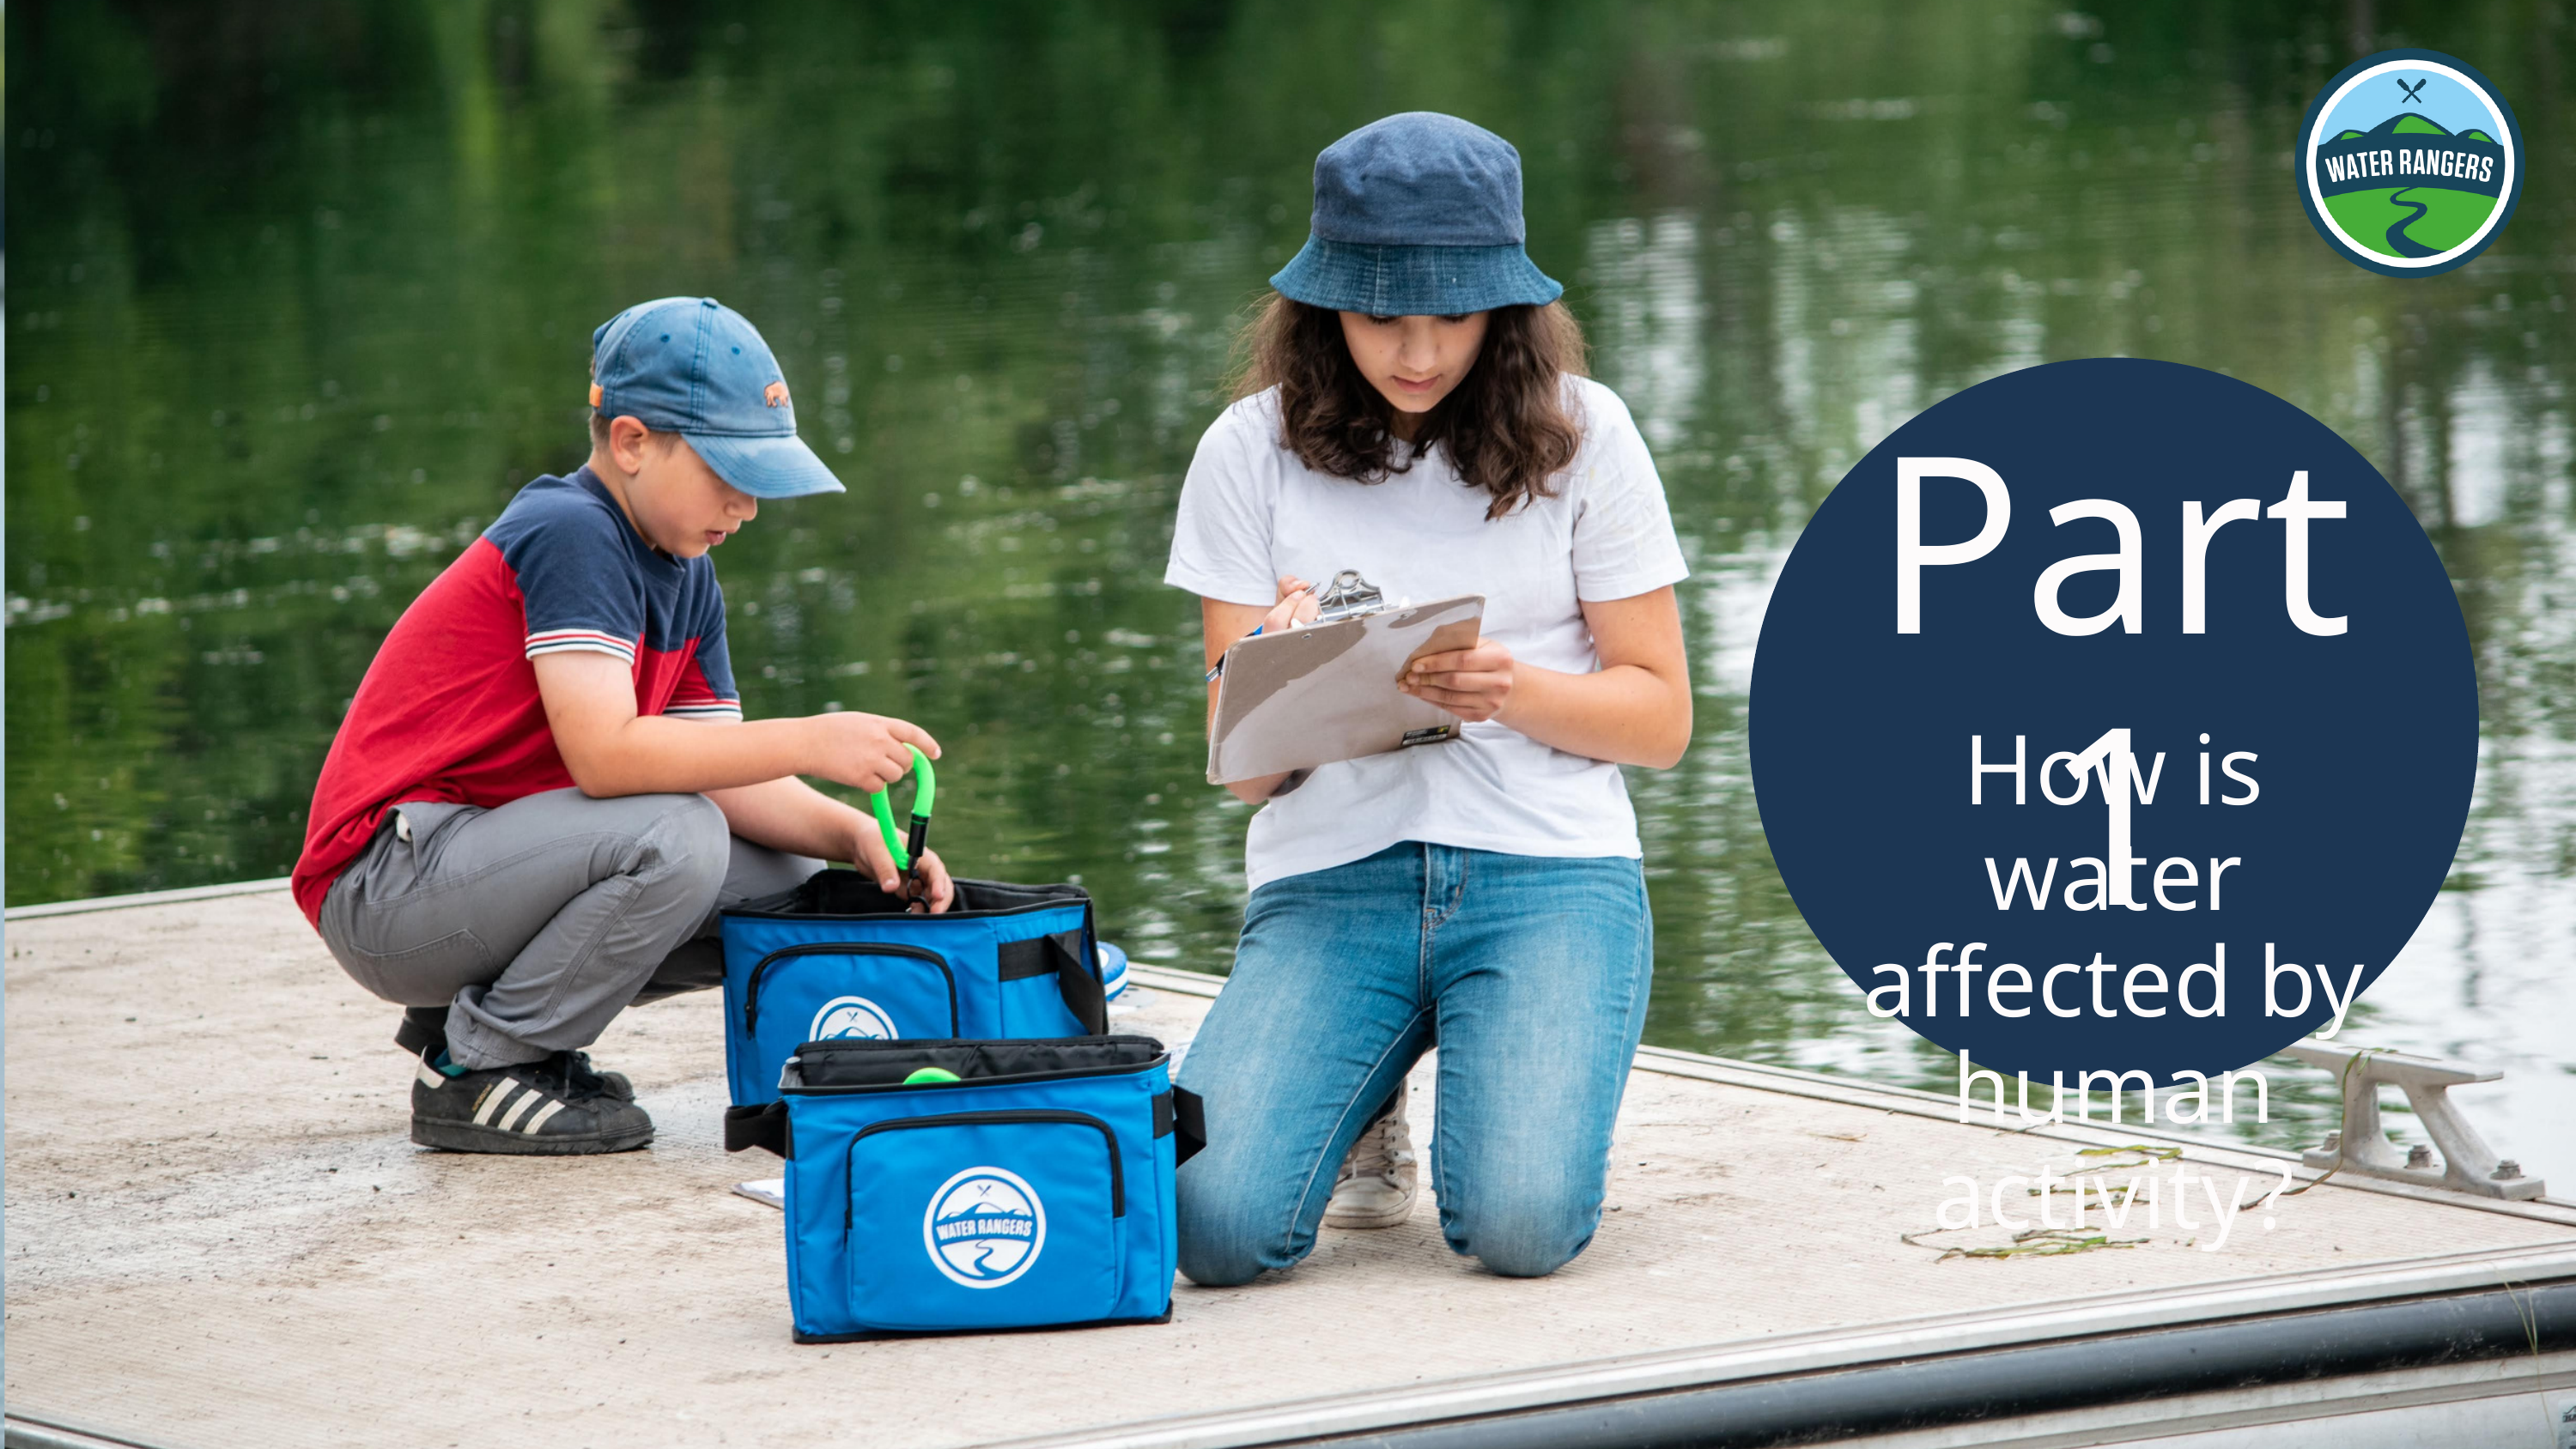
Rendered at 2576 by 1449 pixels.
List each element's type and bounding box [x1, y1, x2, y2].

text_box [1833, 403, 2394, 937]
text_box [1747, 357, 2482, 1092]
picture [0, 0, 2576, 1449]
